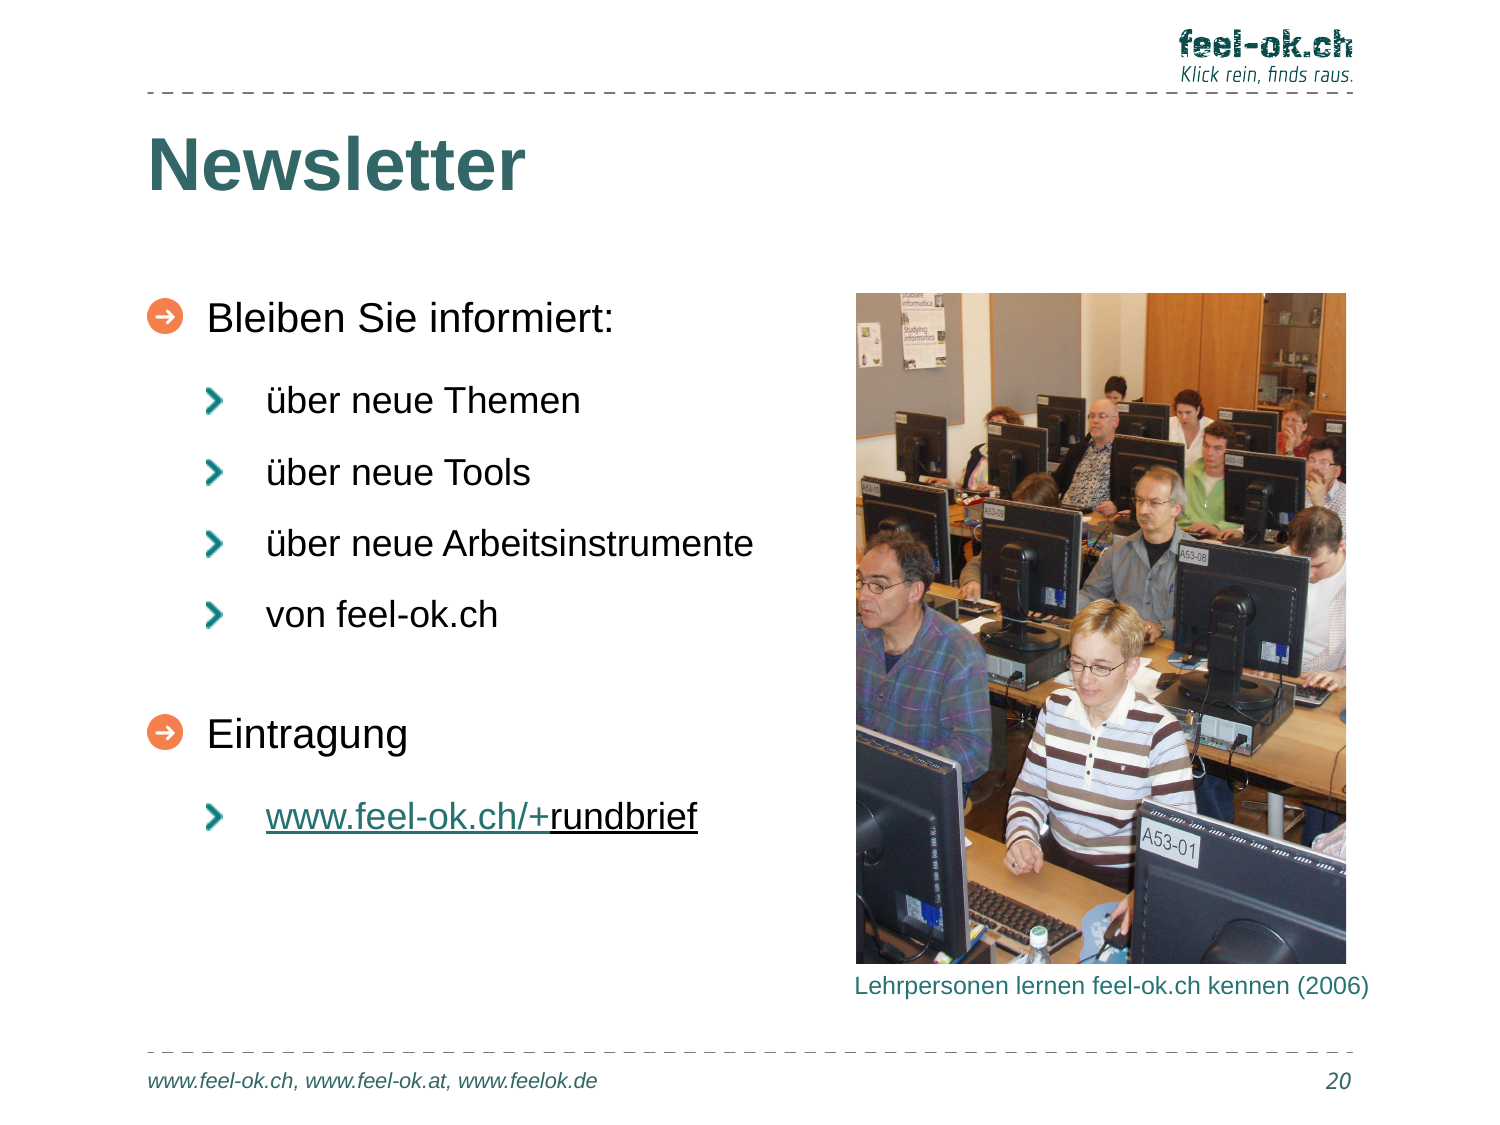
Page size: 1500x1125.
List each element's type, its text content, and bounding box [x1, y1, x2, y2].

slide_number 20 [1198, 1066, 1352, 1106]
picture [147, 298, 183, 334]
text_box Lehrpersonen lernen feel-ok.ch kennen (2006) [839, 961, 1386, 1007]
picture [206, 525, 223, 558]
picture [147, 714, 183, 750]
list Bleiben Sie informiert: über neue Themen über neue Tools über neue Arbeitsinstrumente von feel-ok.ch Eintragung www.feel-ok.ch/+rundbrief [147, 290, 833, 962]
title Newsletter [147, 125, 1353, 222]
picture [206, 798, 223, 831]
footer www.feel-ok.ch, www.feel-ok.at, www.feelok.de [147, 1066, 1058, 1106]
picture [206, 382, 223, 415]
picture [206, 596, 223, 629]
picture [855, 293, 1347, 965]
picture [206, 454, 223, 486]
